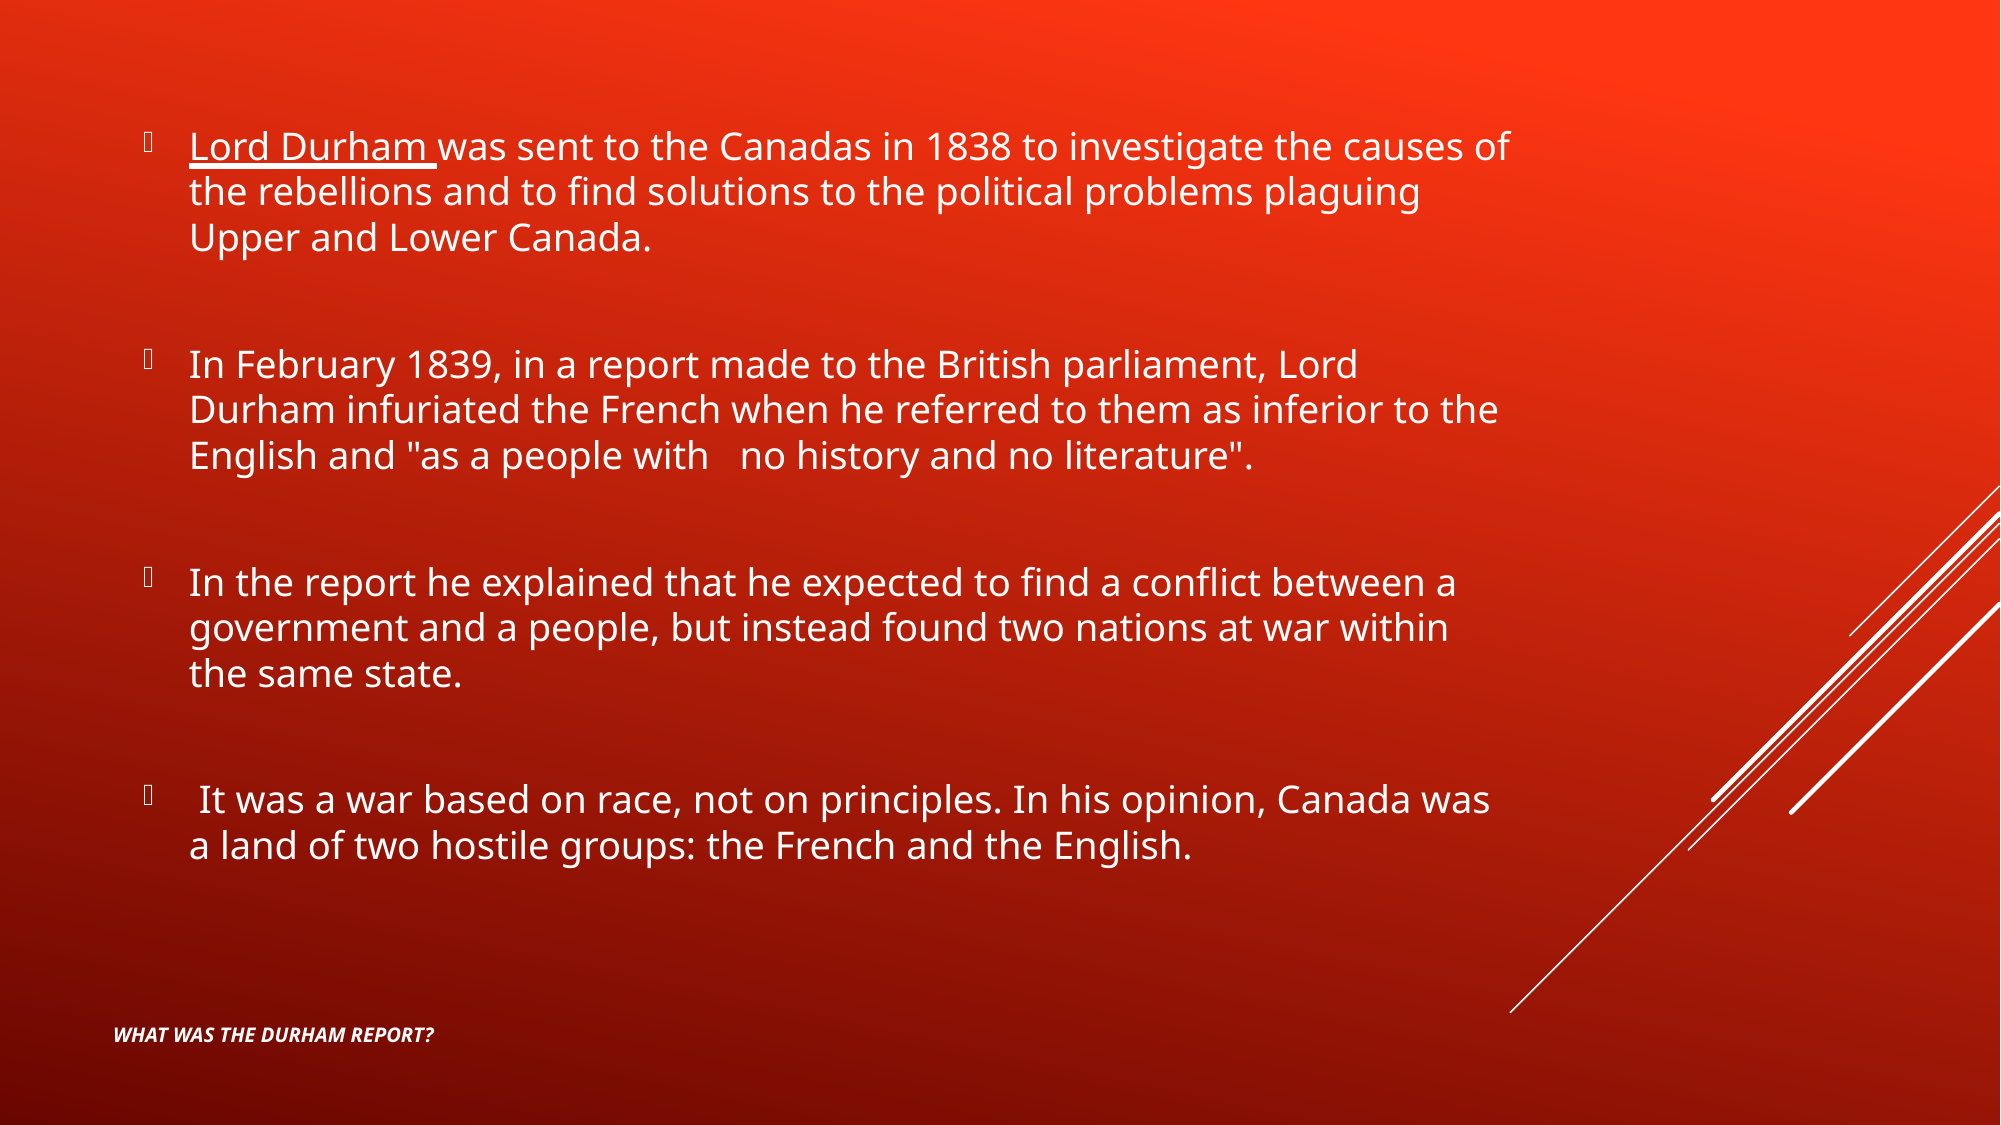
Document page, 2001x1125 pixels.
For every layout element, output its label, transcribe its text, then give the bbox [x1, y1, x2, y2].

list Lord Durham was sent to the Canadas in 1838 to investigate the causes of the rebellions and to find solutions to the political problems plaguing Upper and Lower Canada. In February 1839, in a report made to the British parliament, Lord Durham infuriated the French when he referred to them as inferior to the English and "as a people with no history and no literature". In the report he explained that he expected to find a conflict between a government and a people, but instead found two nations at war within the same state. It was a war based on race, not on principles. In his opinion, Canada was a land of two hostile groups: the French and the English. [128, 114, 1529, 885]
title What was the Durham Report? [98, 1014, 1499, 1104]
